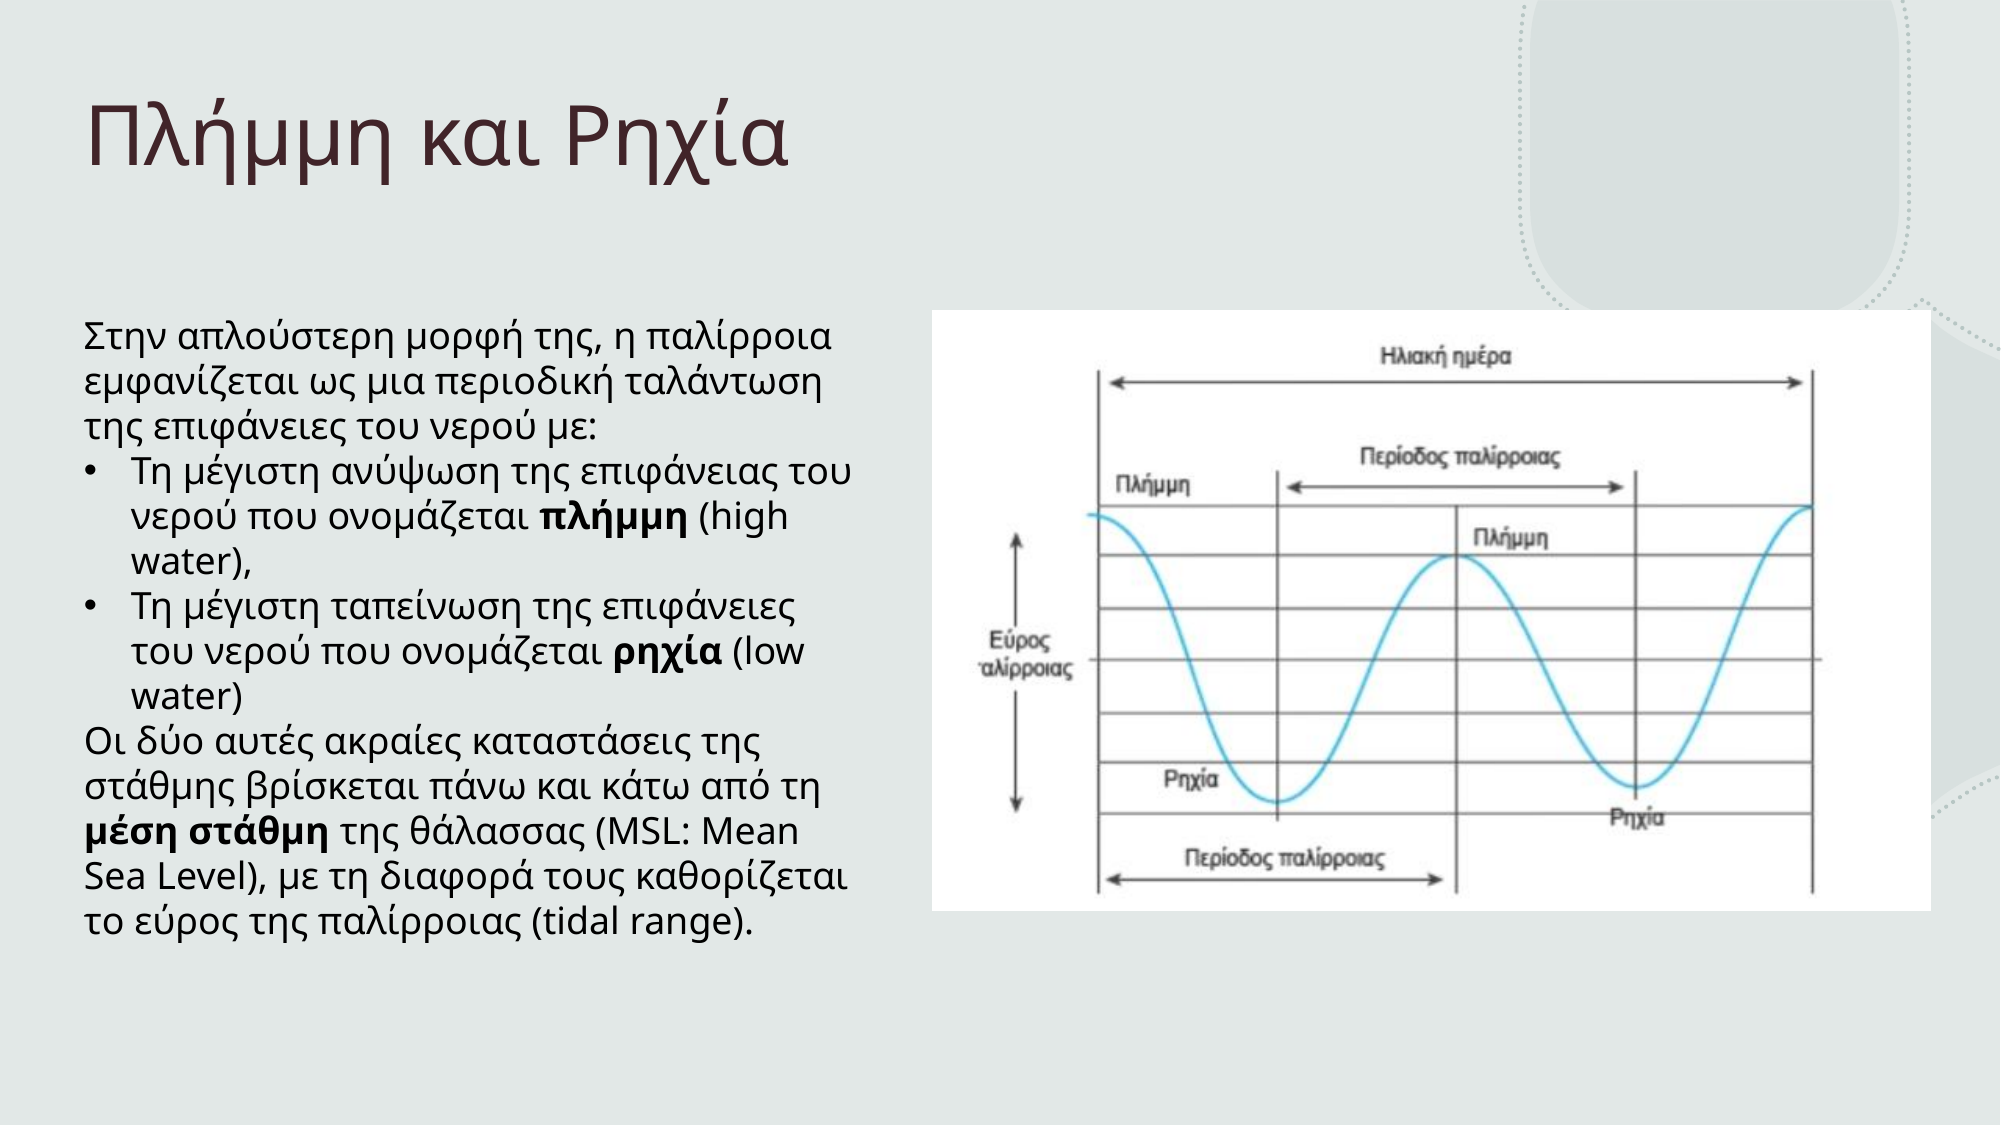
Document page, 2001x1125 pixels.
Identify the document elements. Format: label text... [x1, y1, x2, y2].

title Πλήμμη και Ρηχία [69, 0, 1559, 265]
text_box Στην απλούστερη μορφή της, η παλίρροια εμφανίζεται ως μια περιοδική ταλάντωση της επιφάνειες του νερού με: Τη μέγιστη ανύψωση της επιφάνειας του νερού που ονομάζεται πλήμμη (high water), Τη μέγιστη ταπείνωση της επιφάνειες του νερού που ονομάζεται ρηχία (low water) Οι δύο αυτές ακραίες καταστάσεις της στάθμης βρίσκεται πάνω και κάτω από τη μέση στάθμη της θάλασσας (MSL: Mean Sea Level), με τη διαφορά τους καθορίζεται το εύρος της παλίρροιας (tidal range). [69, 304, 883, 950]
picture [932, 310, 1931, 911]
